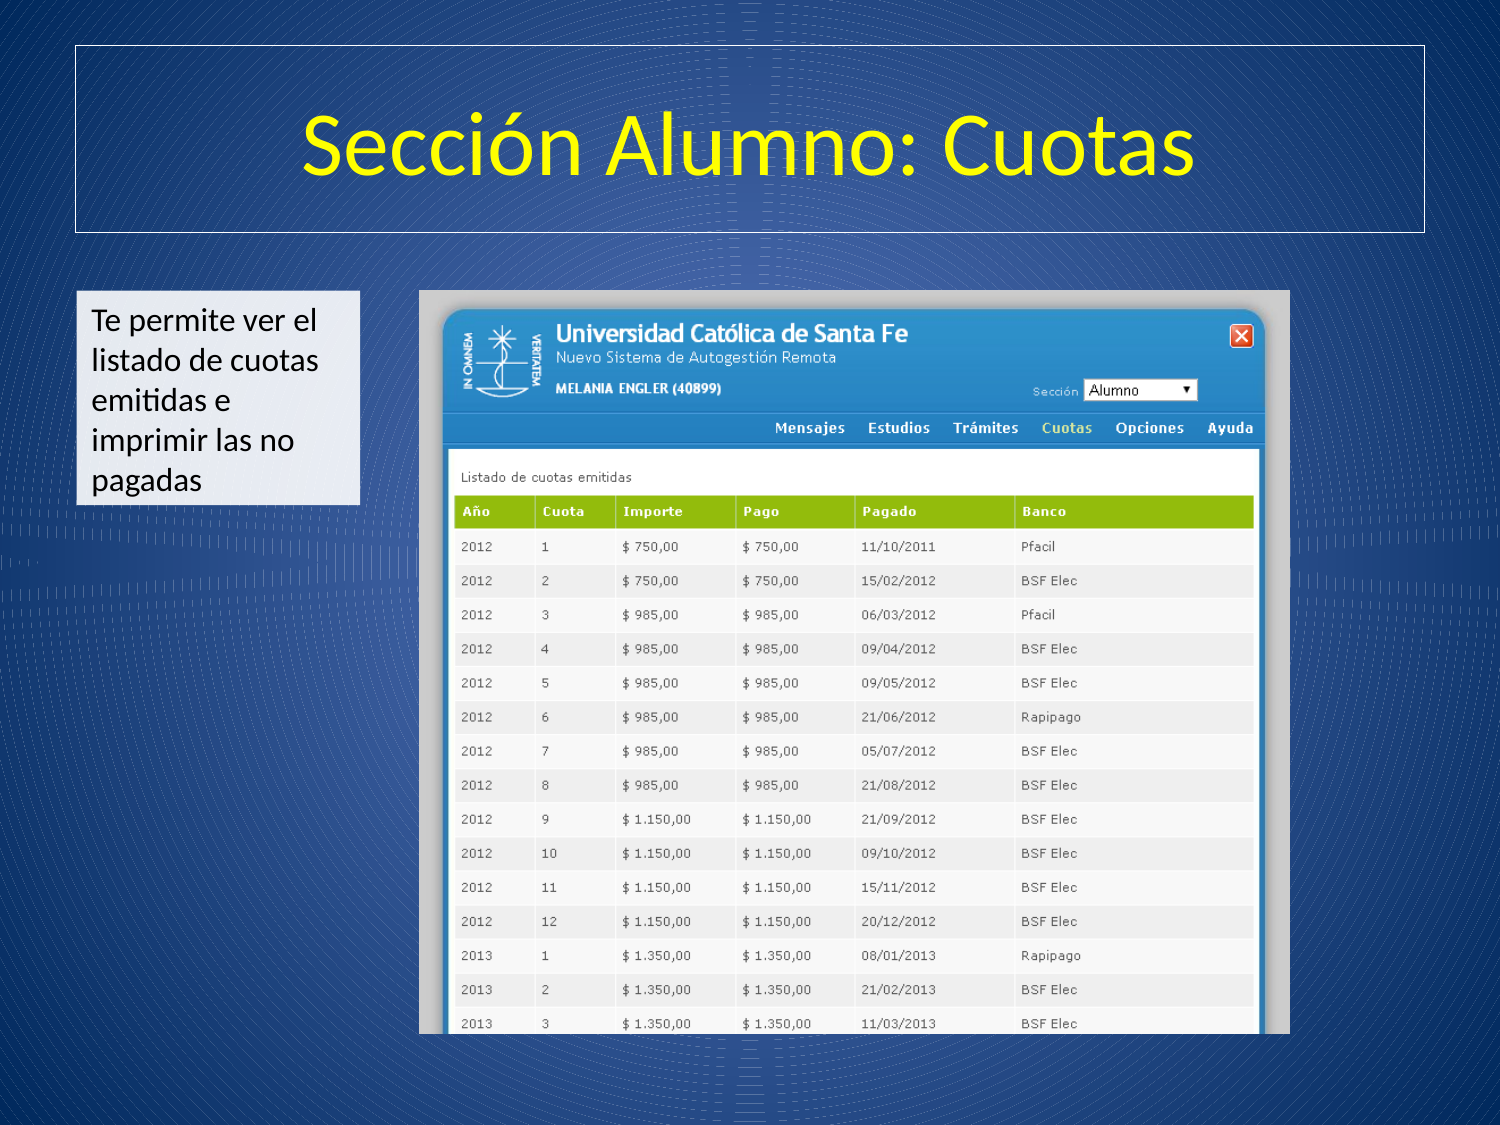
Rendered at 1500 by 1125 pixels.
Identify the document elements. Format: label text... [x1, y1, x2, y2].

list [418, 290, 1290, 1034]
text_box Te permite ver el listado de cuotas emitidas e imprimir las no pagadas [76, 290, 361, 506]
title Sección Alumno: Cuotas [75, 45, 1425, 233]
